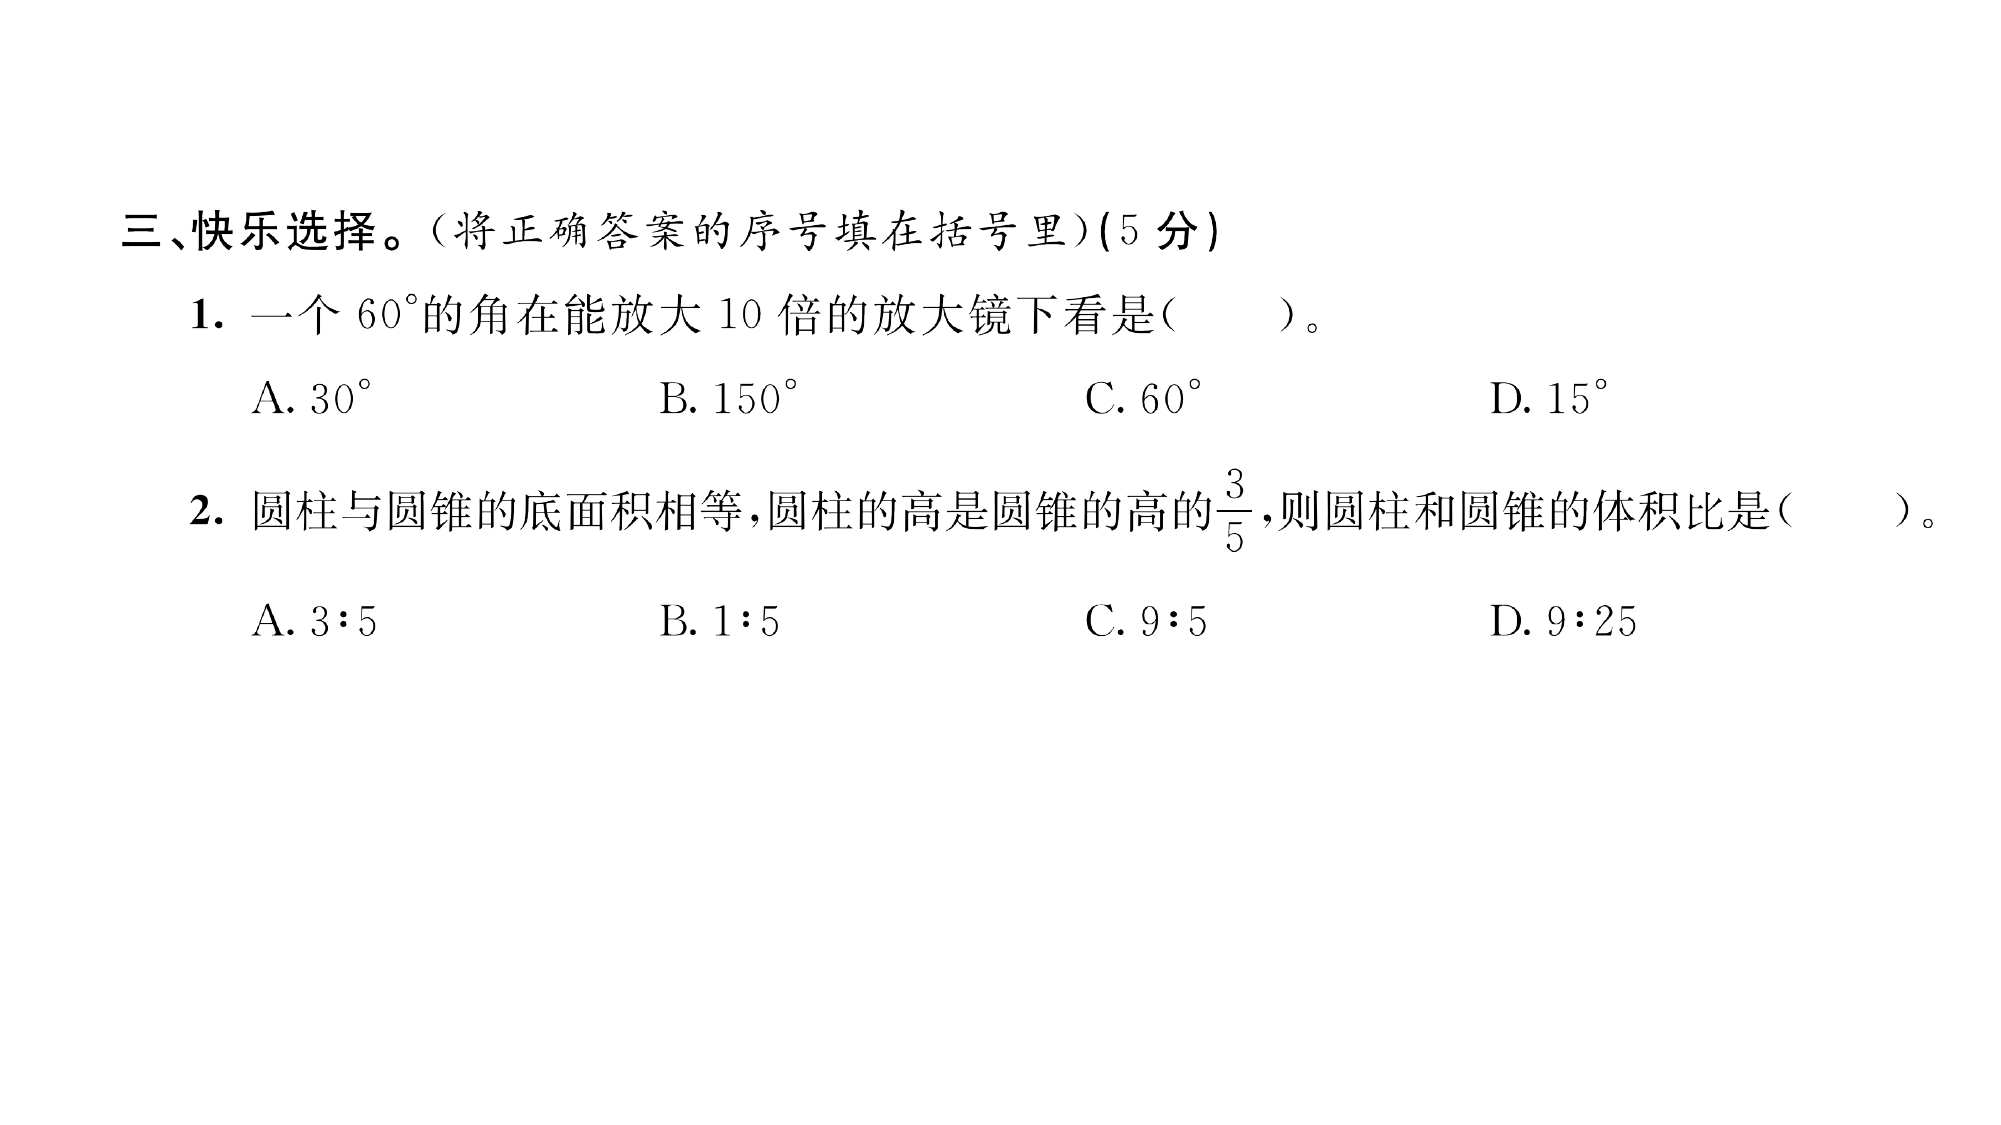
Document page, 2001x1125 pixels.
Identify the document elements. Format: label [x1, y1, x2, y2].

picture [118, 177, 2000, 664]
